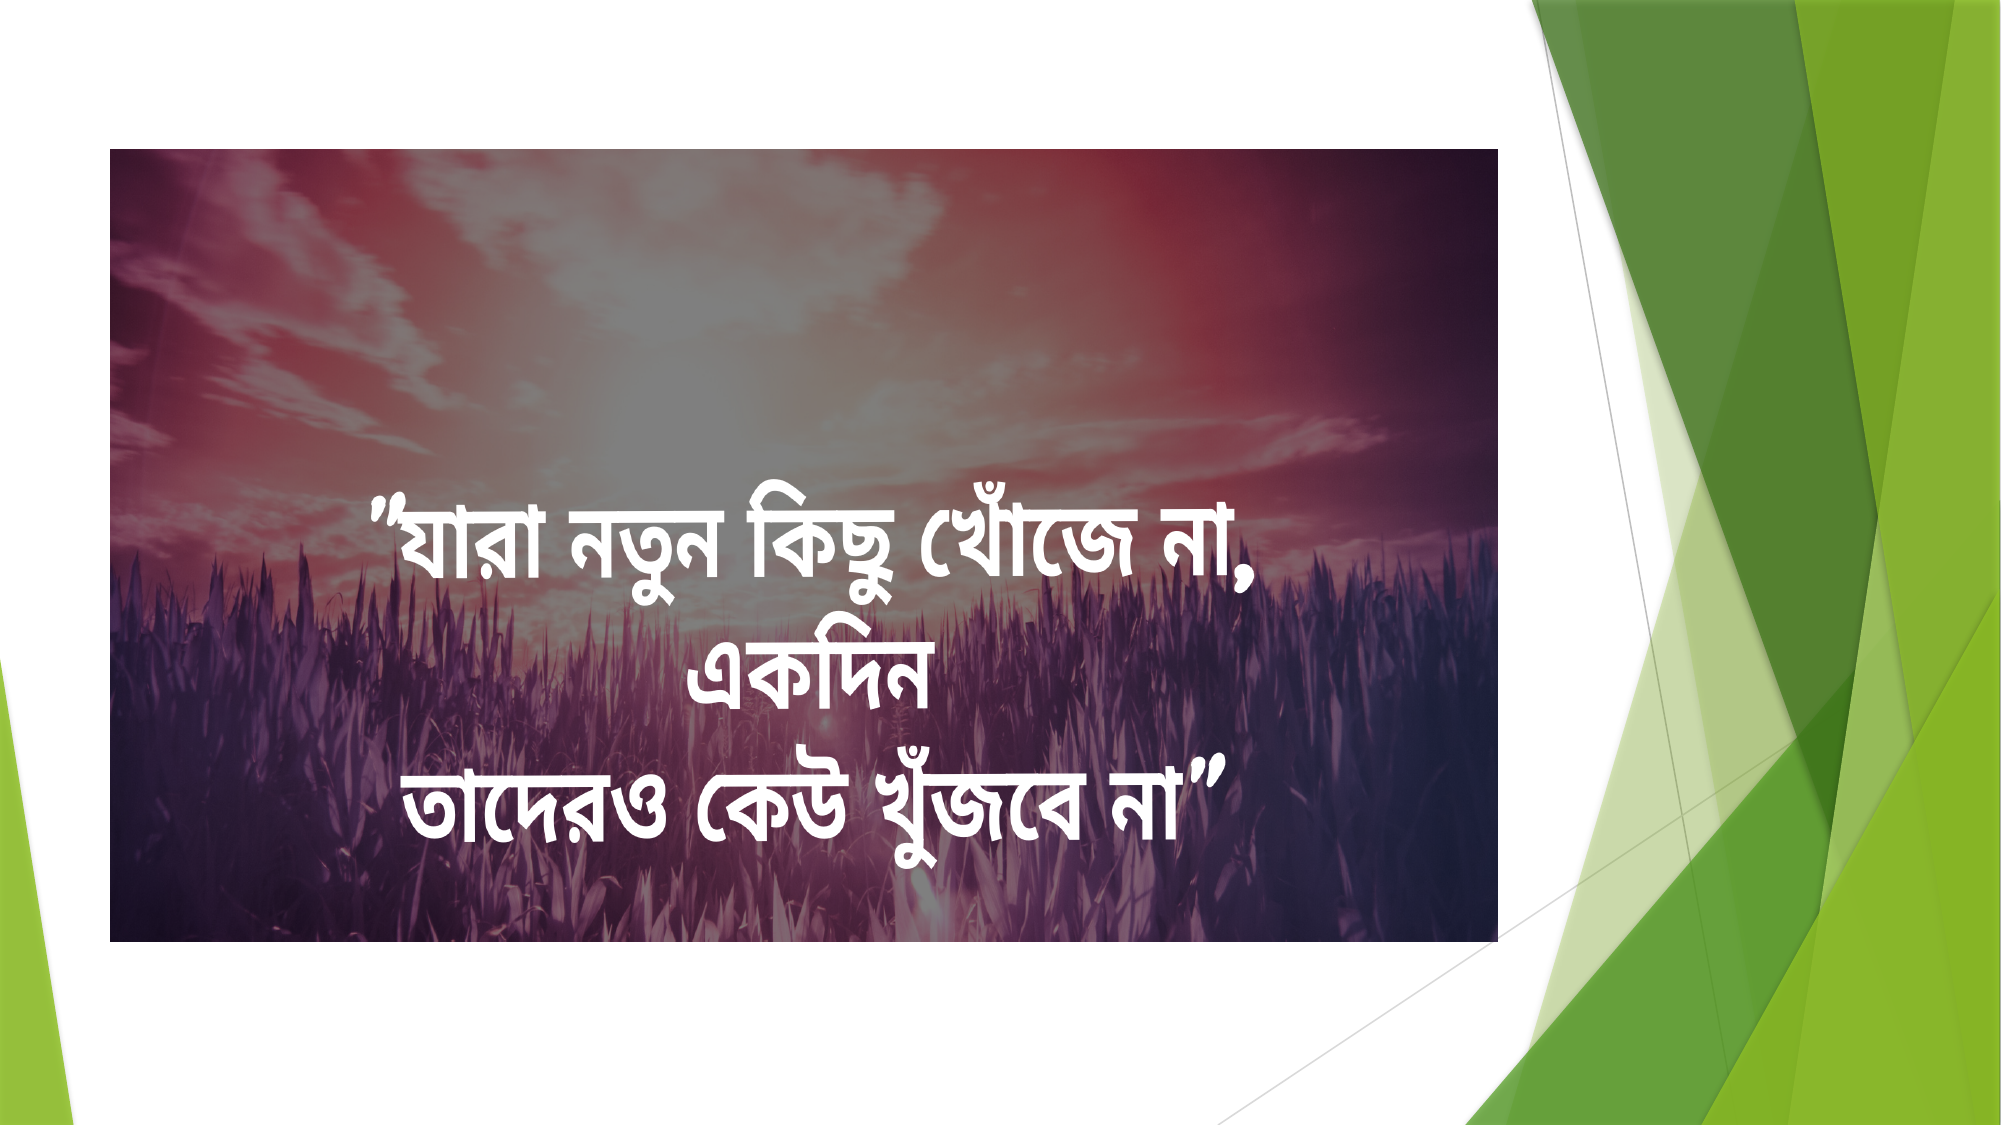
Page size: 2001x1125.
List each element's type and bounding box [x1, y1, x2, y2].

picture [110, 149, 1499, 943]
